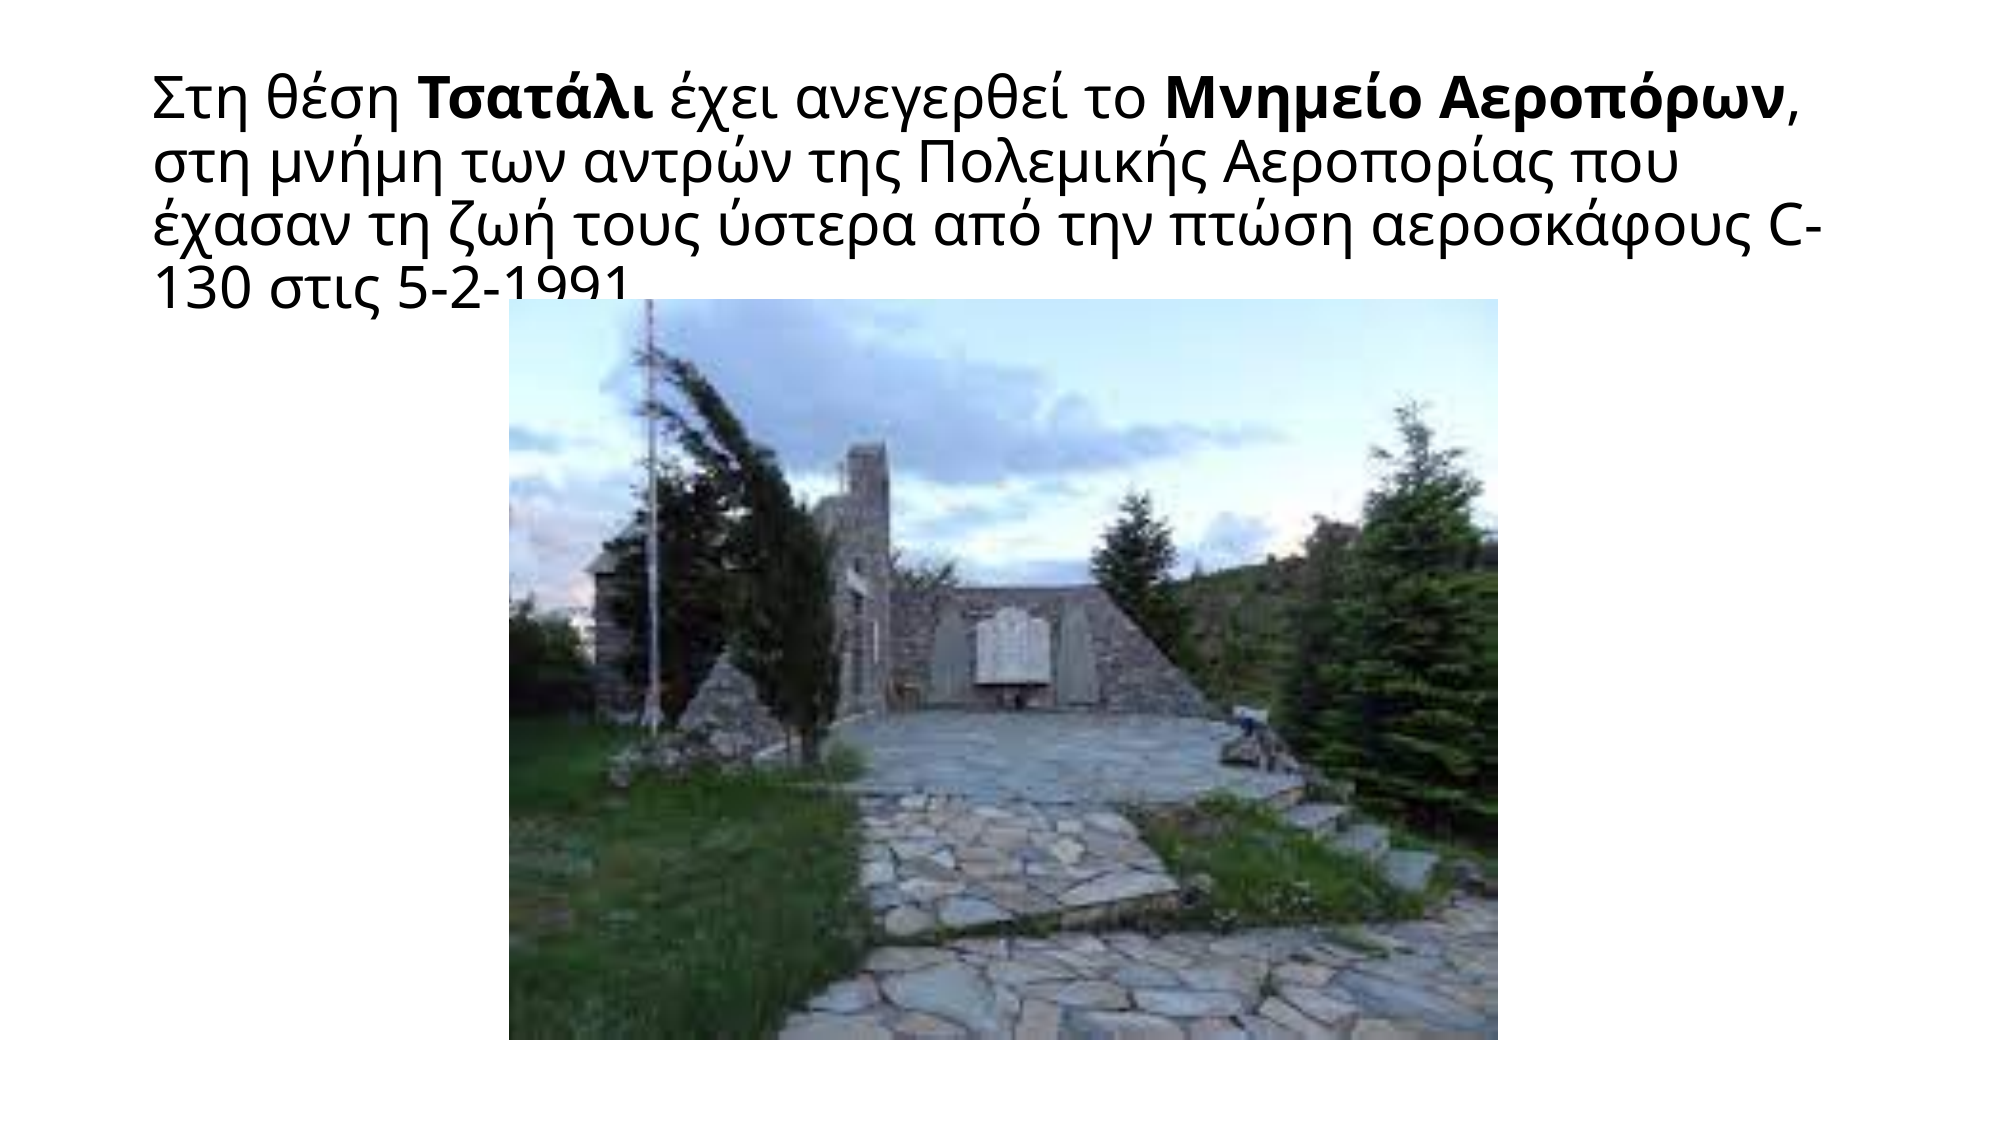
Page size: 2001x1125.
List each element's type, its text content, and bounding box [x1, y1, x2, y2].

picture [509, 299, 1498, 1040]
title Στη θέση Τσατάλι έχει ανεγερθεί το Μνημείο Αεροπόρων, στη μνήμη των αντρών της Πολεμικής Αεροπορίας που έχασαν τη ζωή τους ύστερα από την πτώση αεροσκάφους C-130 στις 5-2-1991 [137, 59, 1863, 431]
